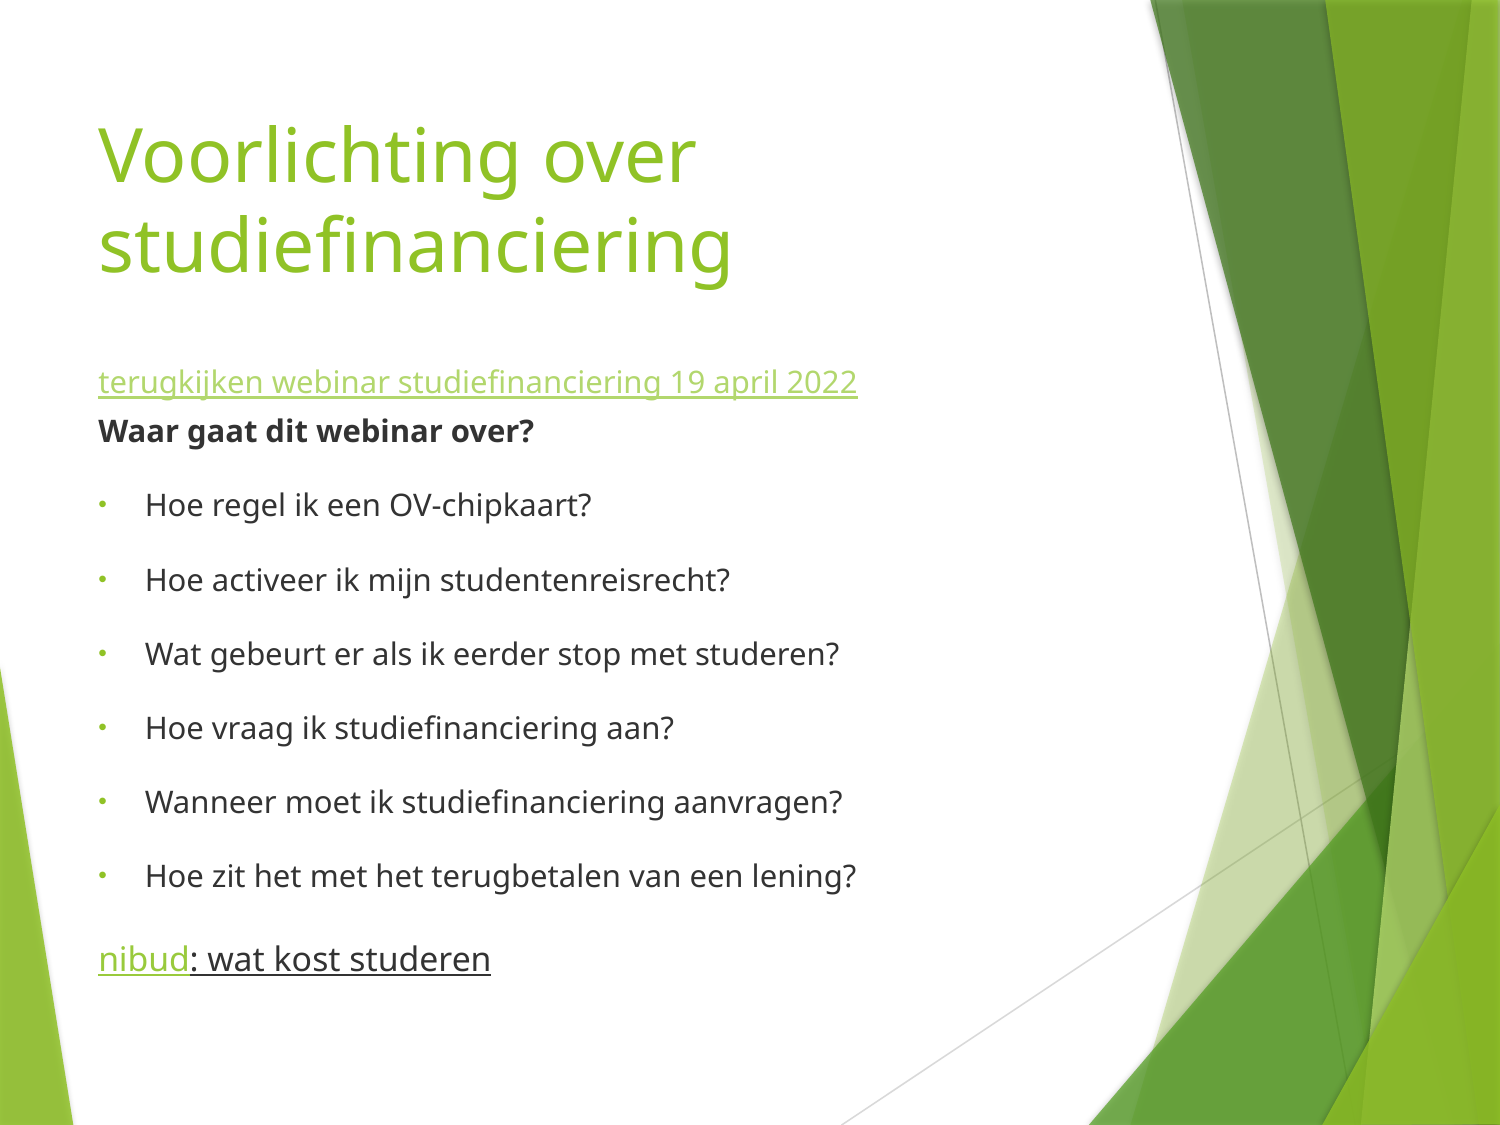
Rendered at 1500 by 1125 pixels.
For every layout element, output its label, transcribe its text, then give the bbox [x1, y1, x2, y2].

list terugkijken webinar studiefinanciering 19 april 2022 Waar gaat dit webinar over? Hoe regel ik een OV-chipkaart? Hoe activeer ik mijn studentenreisrecht? Wat gebeurt er als ik eerder stop met studeren? Hoe vraag ik studiefinanciering aan? Wanneer moet ik studiefinanciering aanvragen? Hoe zit het met het terugbetalen van een lening? nibud: wat kost studeren [83, 355, 1265, 1025]
title Voorlichting over studiefinanciering [83, 99, 1365, 317]
